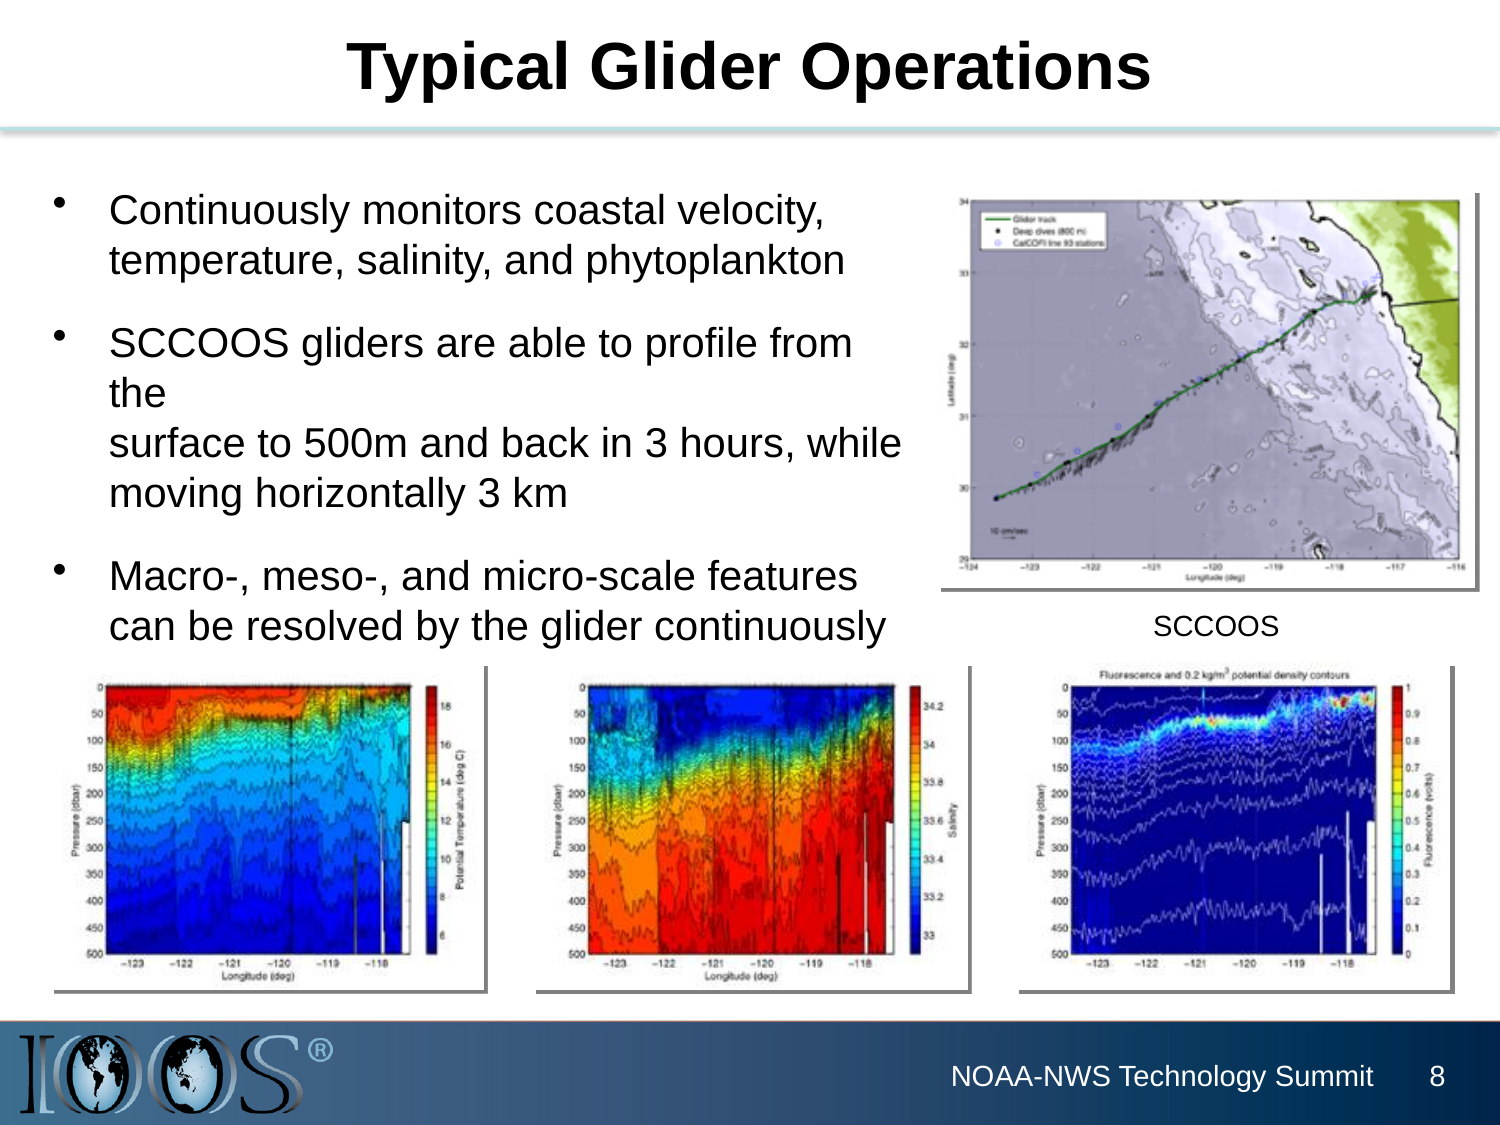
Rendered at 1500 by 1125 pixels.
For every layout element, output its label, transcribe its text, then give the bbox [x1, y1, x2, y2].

title Typical Glider Operations [37, 0, 1463, 126]
picture [0, 0, 1500, 127]
list Continuously monitors coastal velocity, temperature, salinity, and phytoplankton SCCOOS gliders are able to profile from the surface to 500m and back in 3 hours, while moving horizontally 3 km Macro-, meso-, and micro-scale features can be resolved by the glider continuously [37, 174, 938, 601]
text_box SCCOOS [1138, 599, 1295, 650]
slide_number 8 [1413, 1037, 1488, 1113]
picture [0, 131, 1500, 1125]
text_box NOAA-NWS Technology Summit [912, 1037, 1413, 1113]
